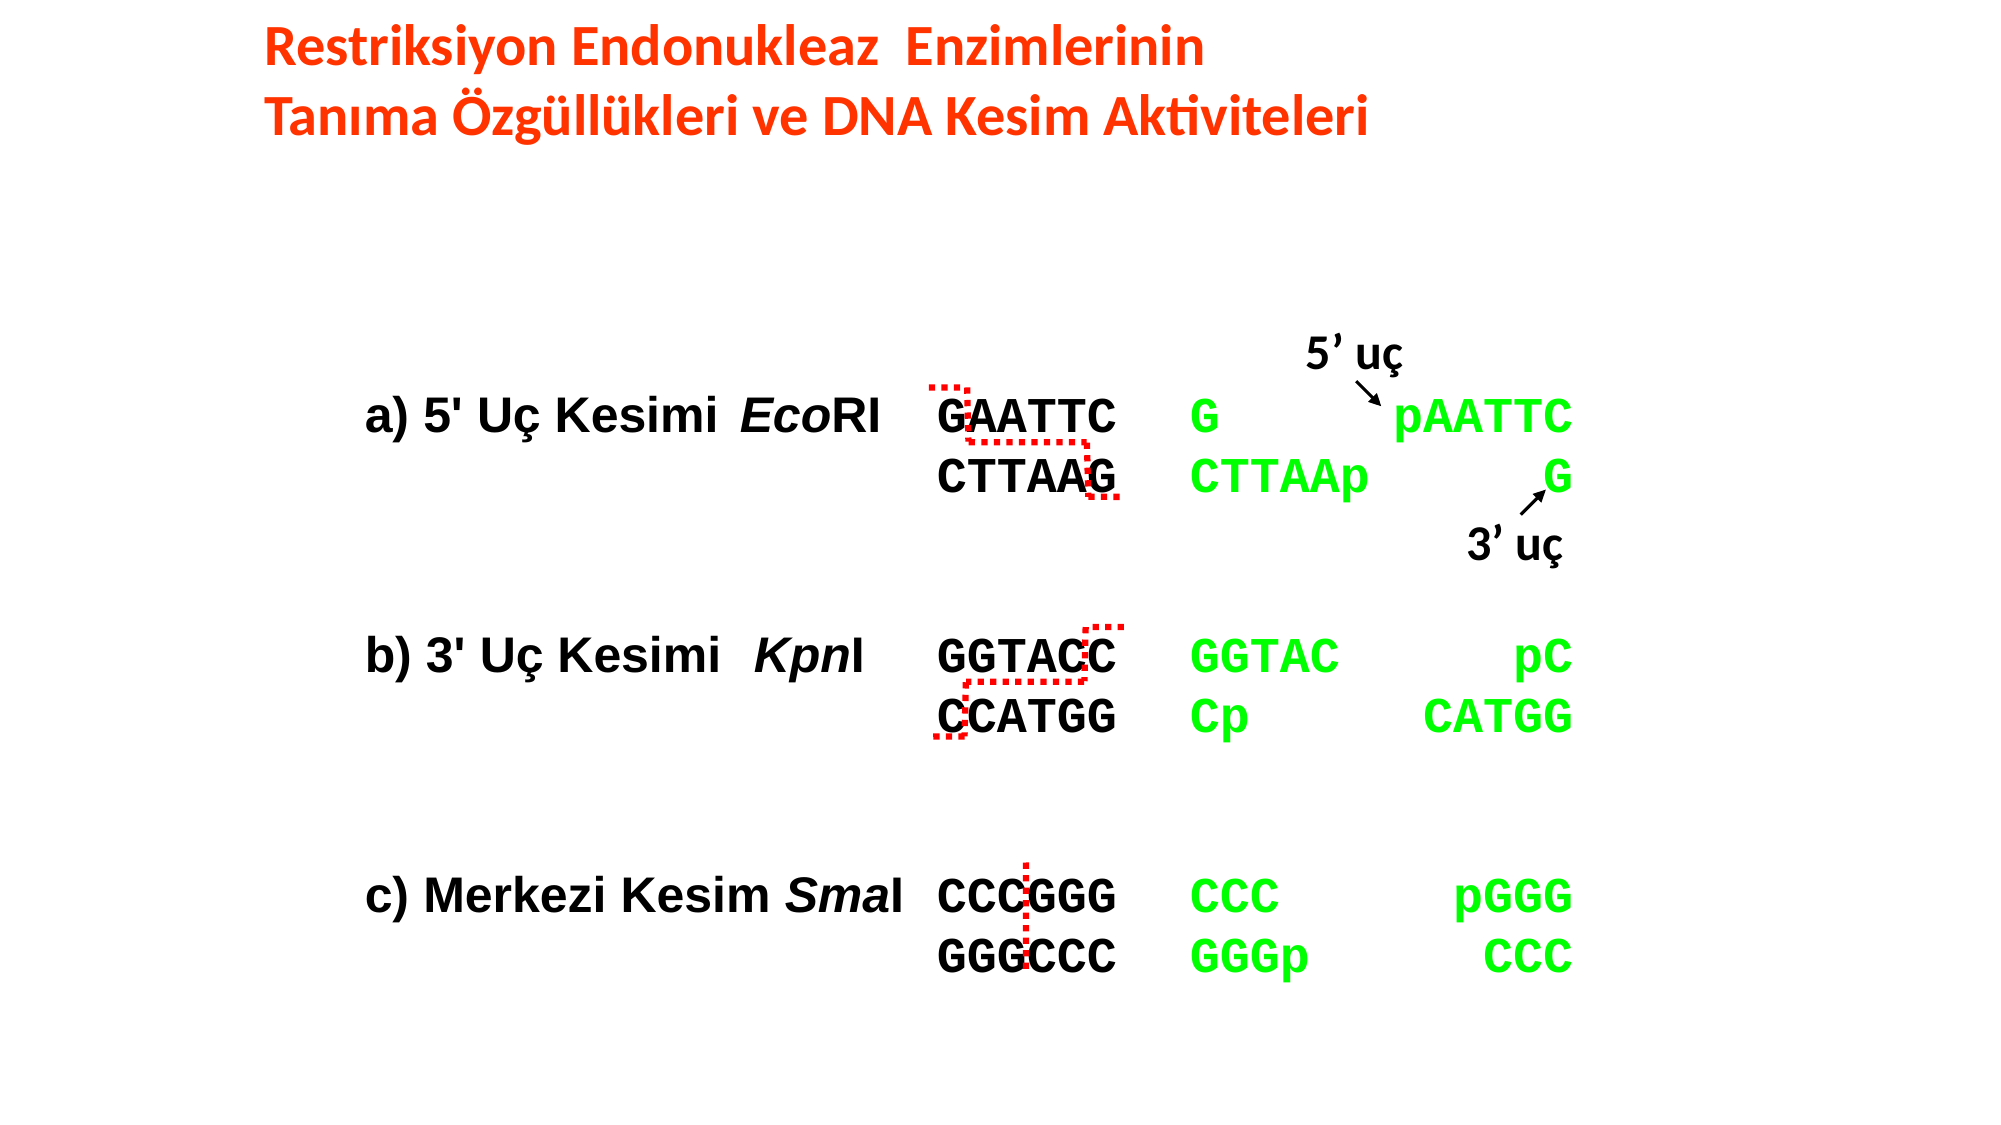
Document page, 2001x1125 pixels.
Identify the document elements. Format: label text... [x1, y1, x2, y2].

text_box a) 5' Uç Kesimi EcoRI GAATTC G pAATTC CTTAAG CTTAAp G b) 3' Uç Kesimi KpnI GGTACC GGTAC pC CCATGG Cp CATGG c) Merkezi Kesim SmaI CCCGGG CCC pGGG GGGCCC GGGp CCC [350, 374, 1750, 1050]
text_box [1520, 489, 1546, 515]
text_box 3’ uç [1451, 502, 1636, 578]
text_box 5’ uç [1291, 312, 1475, 388]
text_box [928, 387, 1126, 497]
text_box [927, 627, 1124, 737]
text_box Restriksiyon Endonukleaz Enzimlerinin Tanıma Özgüllükleri ve DNA Kesim Aktiviteleri [249, 0, 1750, 225]
text_box [1356, 381, 1382, 407]
